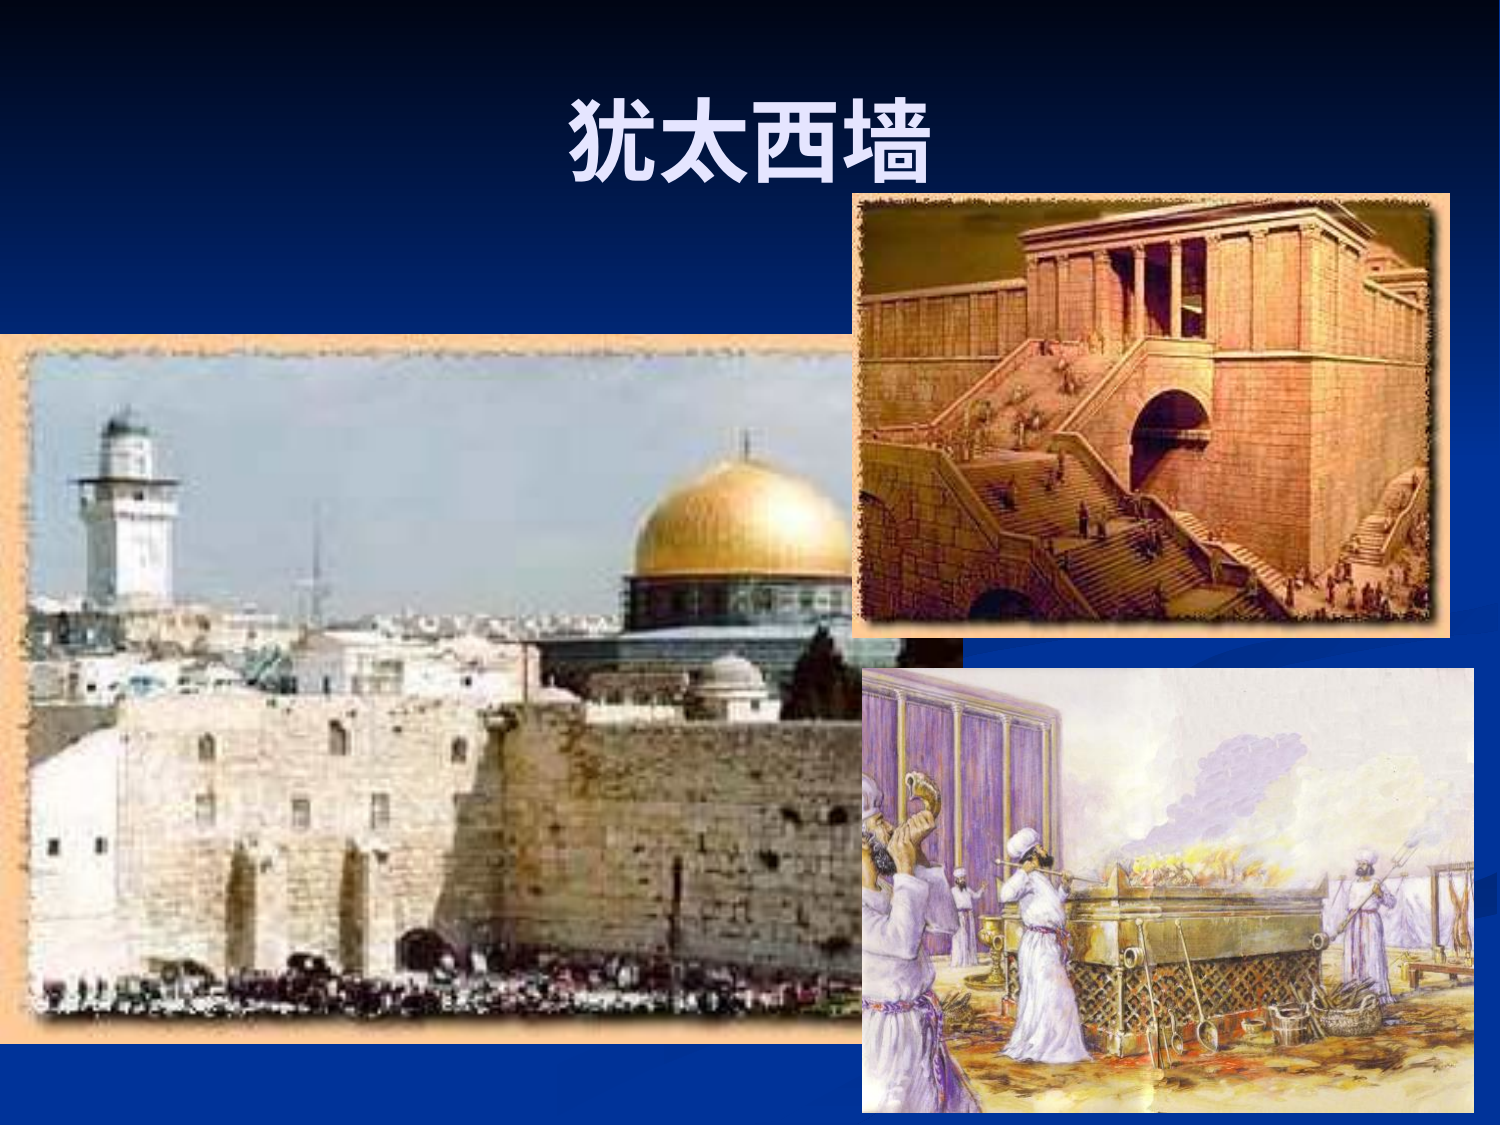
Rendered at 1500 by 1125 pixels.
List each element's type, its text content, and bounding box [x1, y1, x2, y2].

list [0, 333, 963, 1045]
title 犹太西墙 [74, 44, 1426, 233]
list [862, 667, 1474, 1113]
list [852, 193, 1451, 638]
